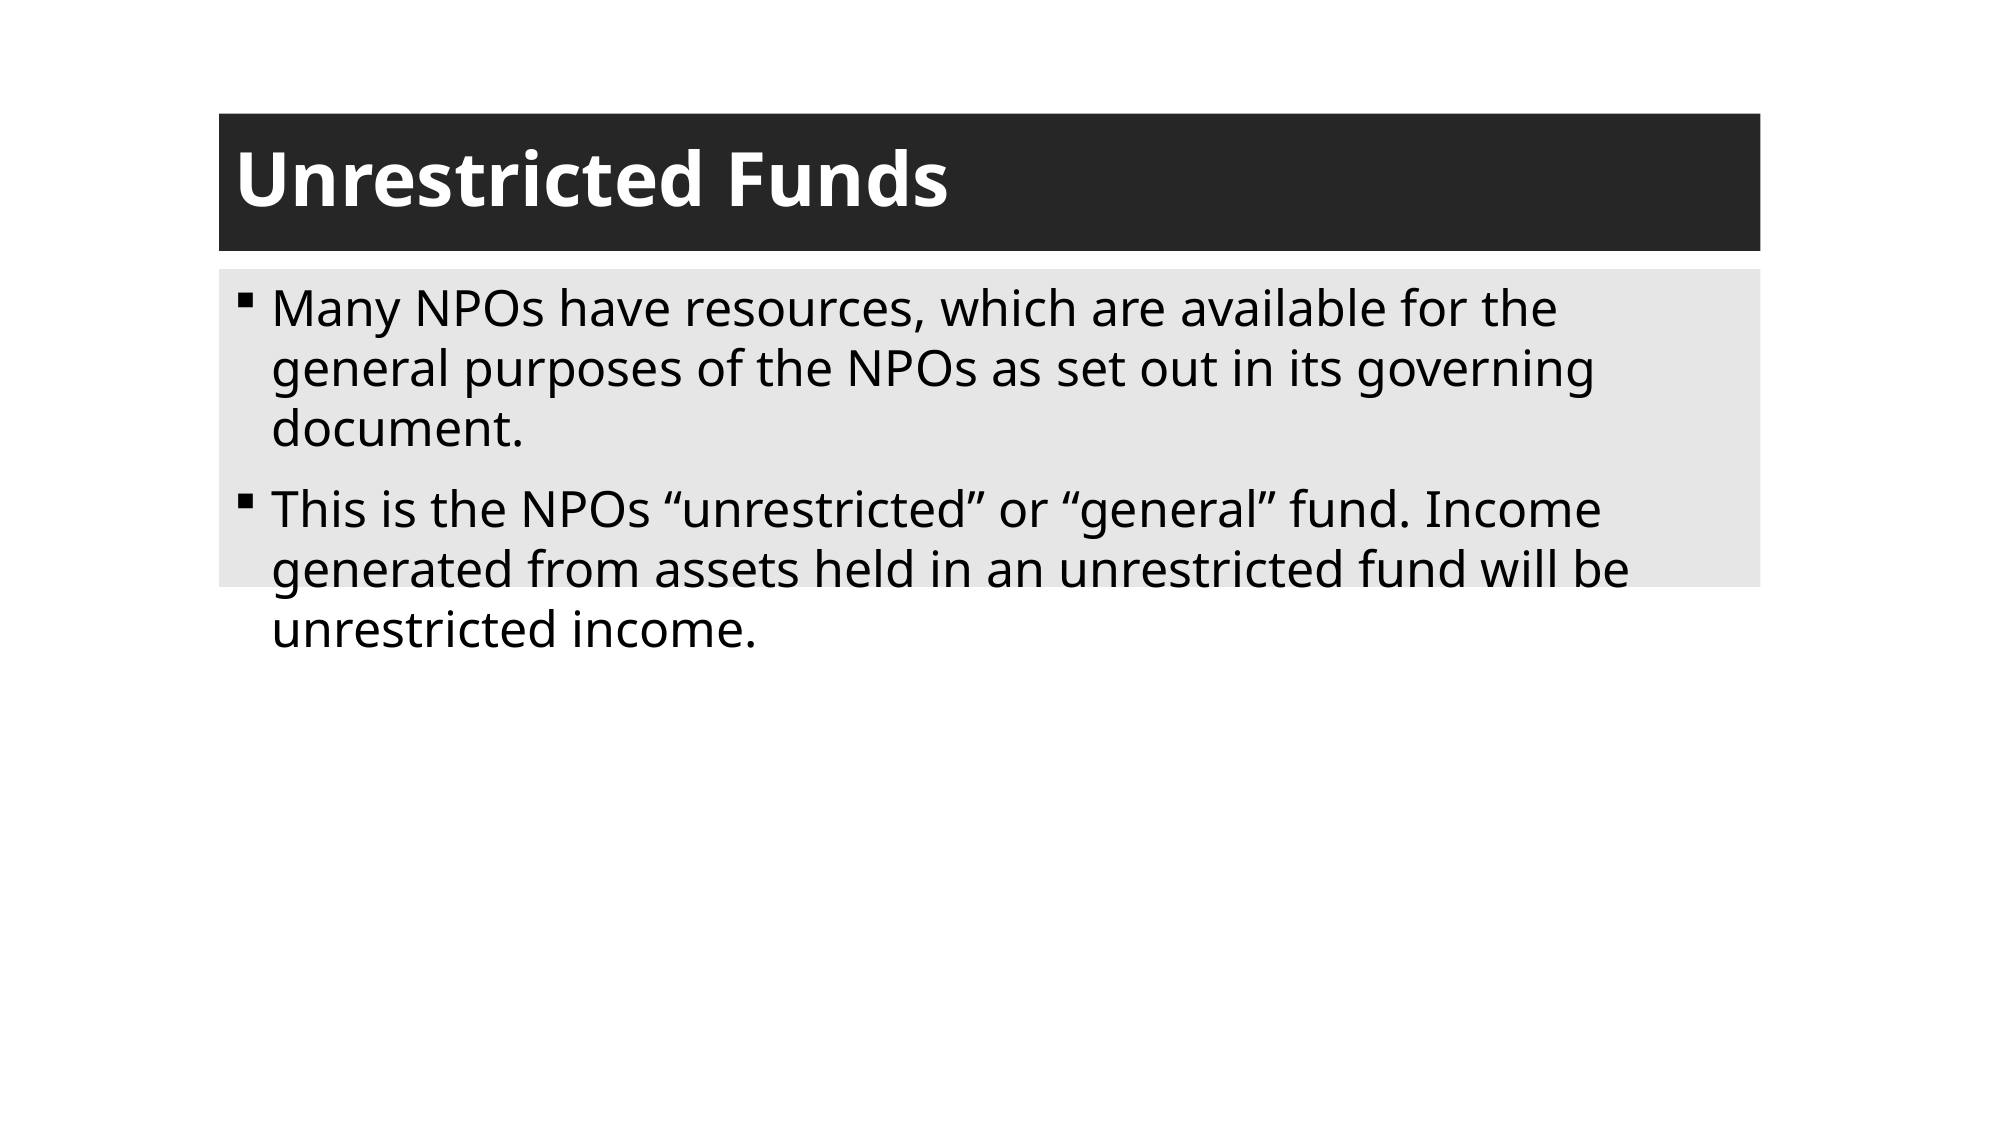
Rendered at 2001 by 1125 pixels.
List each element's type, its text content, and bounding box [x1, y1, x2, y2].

title Unrestricted Funds [219, 113, 1761, 251]
list Many NPOs have resources, which are available for the general purposes of the NPOs as set out in its governing document. This is the NPOs “unrestricted” or “general” fund. Income generated from assets held in an unrestricted fund will be unrestricted income. [219, 269, 1761, 587]
